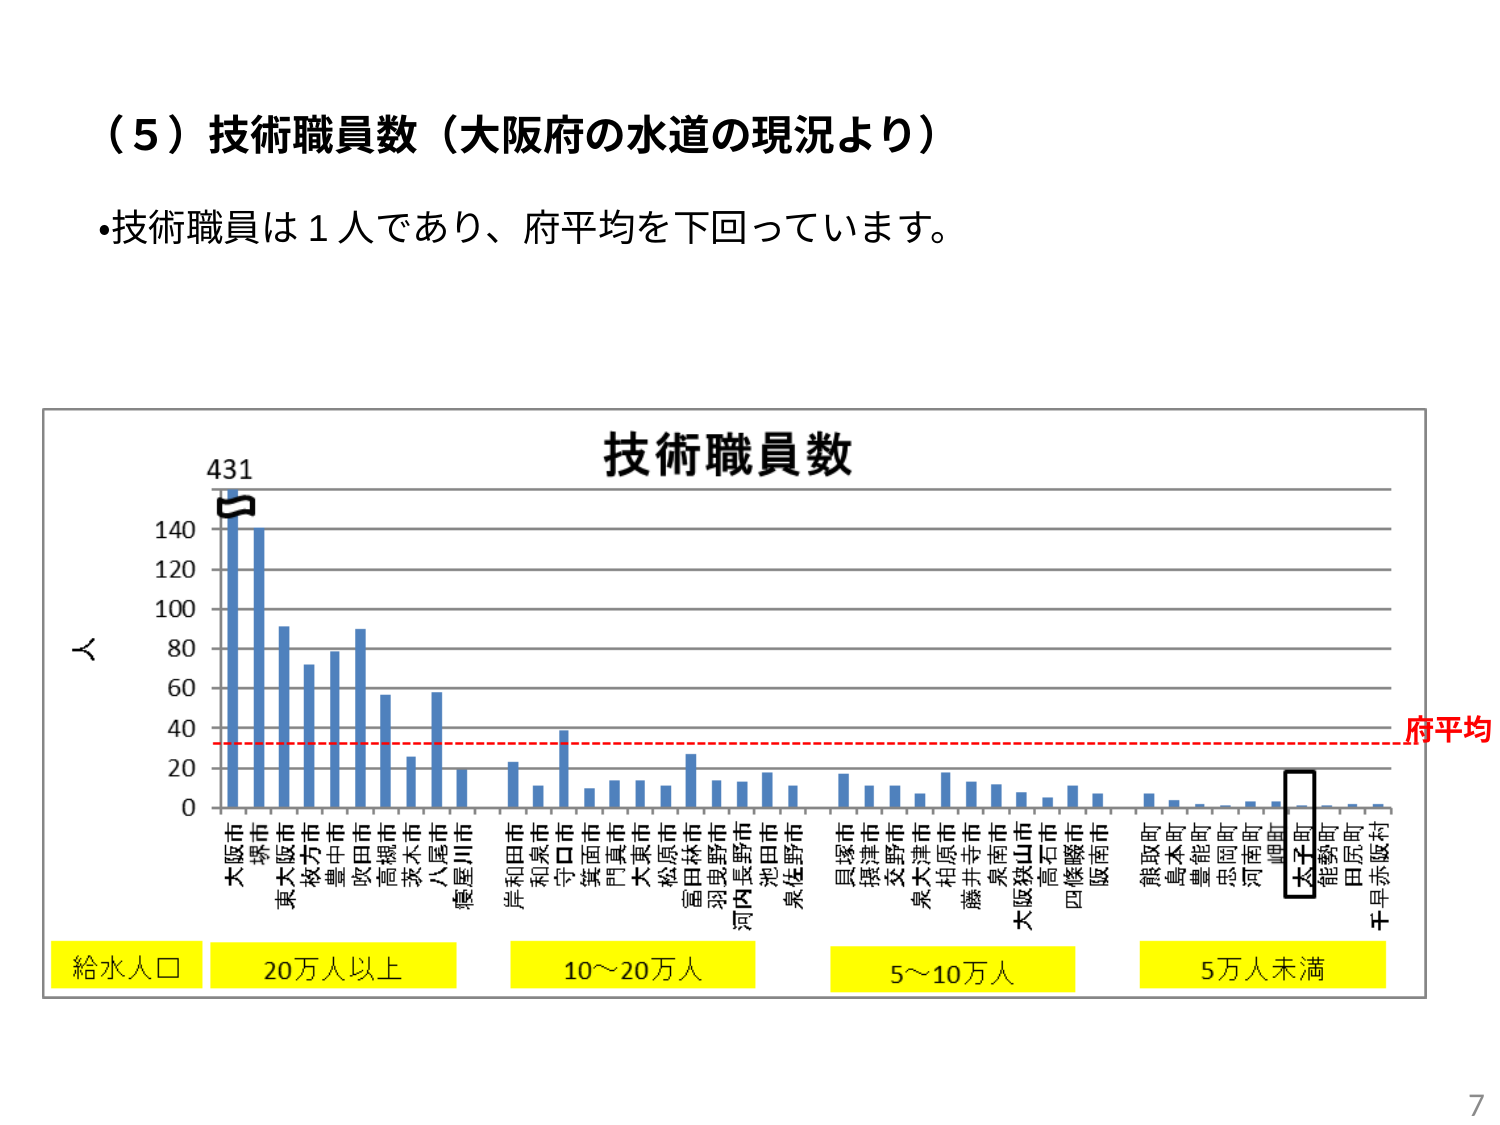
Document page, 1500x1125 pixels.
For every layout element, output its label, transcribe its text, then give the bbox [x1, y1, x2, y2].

text_box 府平均 [1427, 703, 1500, 754]
text_box （５）技術職員数（大阪府の水道の現況より） ・技術職員は1人であり、府平均を下回っています。 [68, 101, 1251, 256]
picture [42, 408, 1427, 1000]
slide_number 7 [1162, 1072, 1500, 1125]
